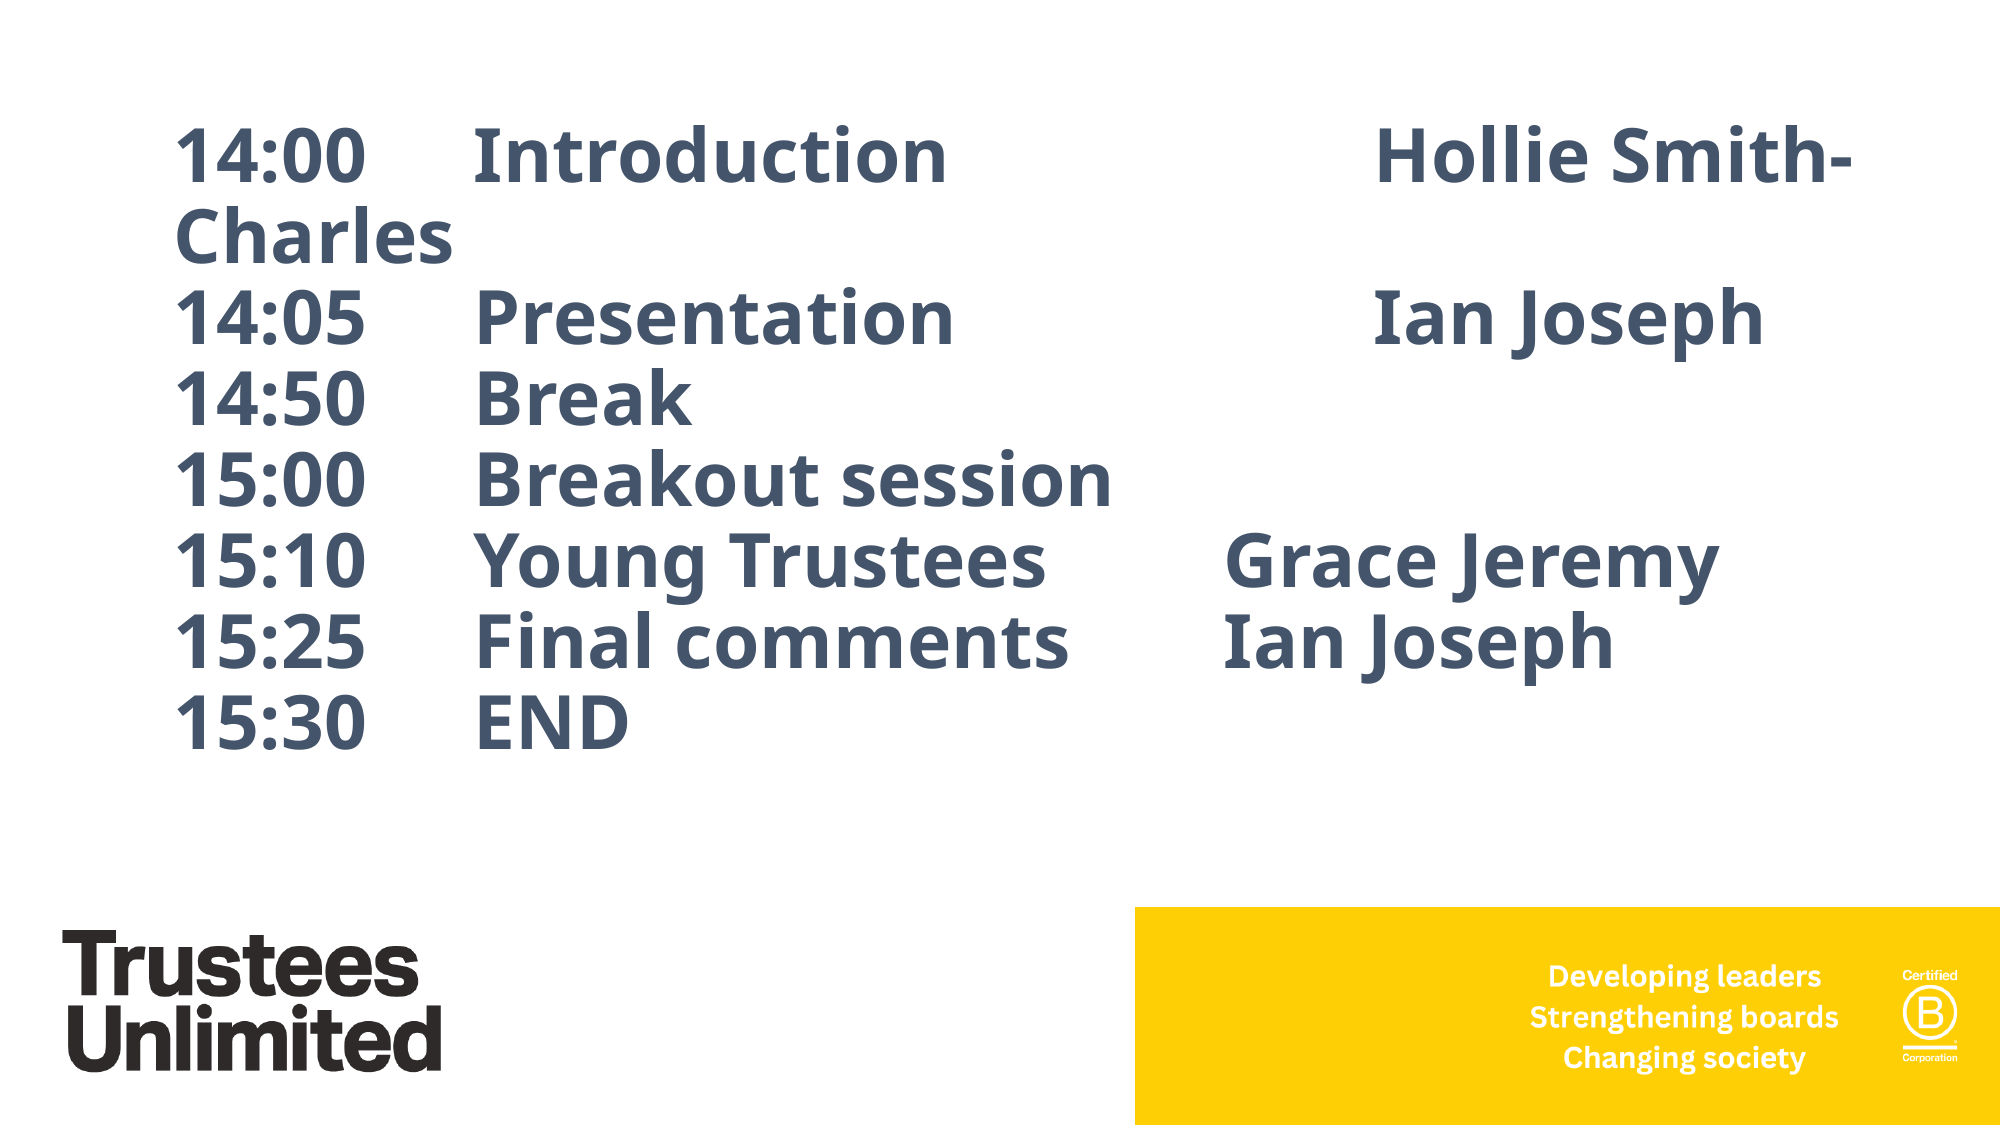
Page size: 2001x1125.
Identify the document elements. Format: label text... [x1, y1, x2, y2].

title 14:00 Introduction Hollie Smith-Charles 14:05 Presentation Ian Joseph 14:50 Break 15:00 Breakout session 15:10 Young Trustees Grace Jeremy 15:25 Final comments Ian Joseph 15:30 END [158, 118, 1946, 773]
picture [1135, 907, 2000, 1125]
picture [58, 925, 442, 1077]
